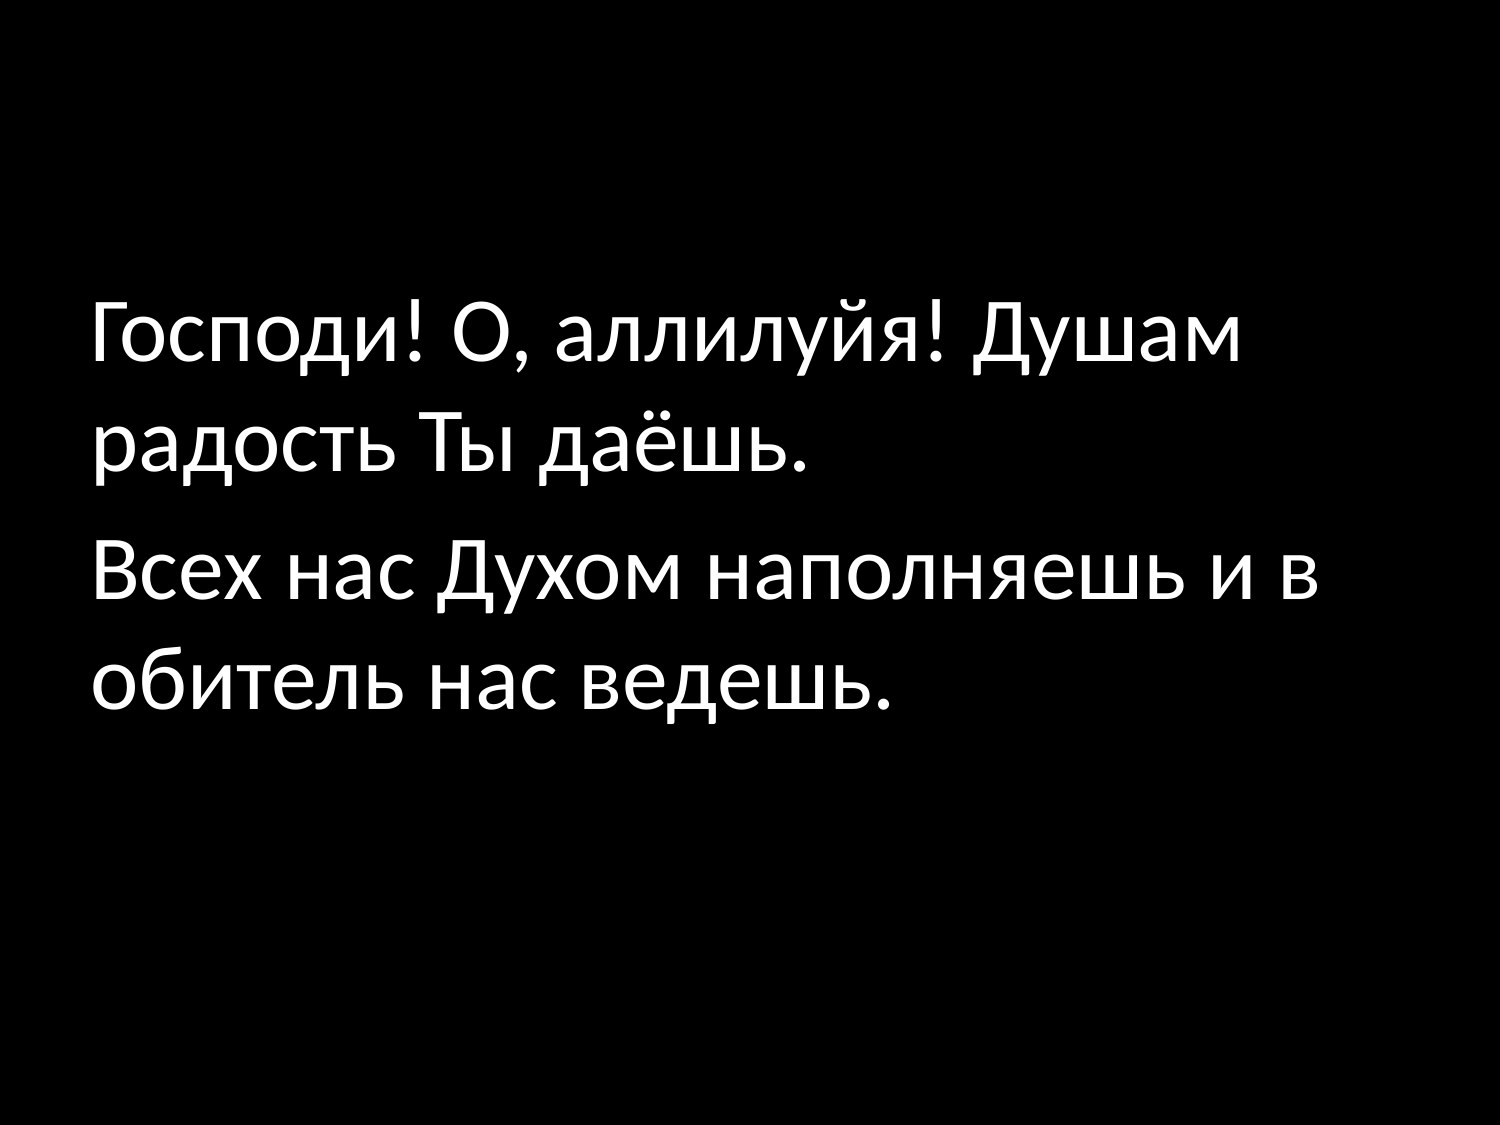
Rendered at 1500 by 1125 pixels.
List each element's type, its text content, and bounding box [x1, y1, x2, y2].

list Господи! О, аллилуйя! Душам радость Ты даёшь. Всех нас Духом наполняешь и в обитель нас ведешь. [75, 262, 1425, 1005]
